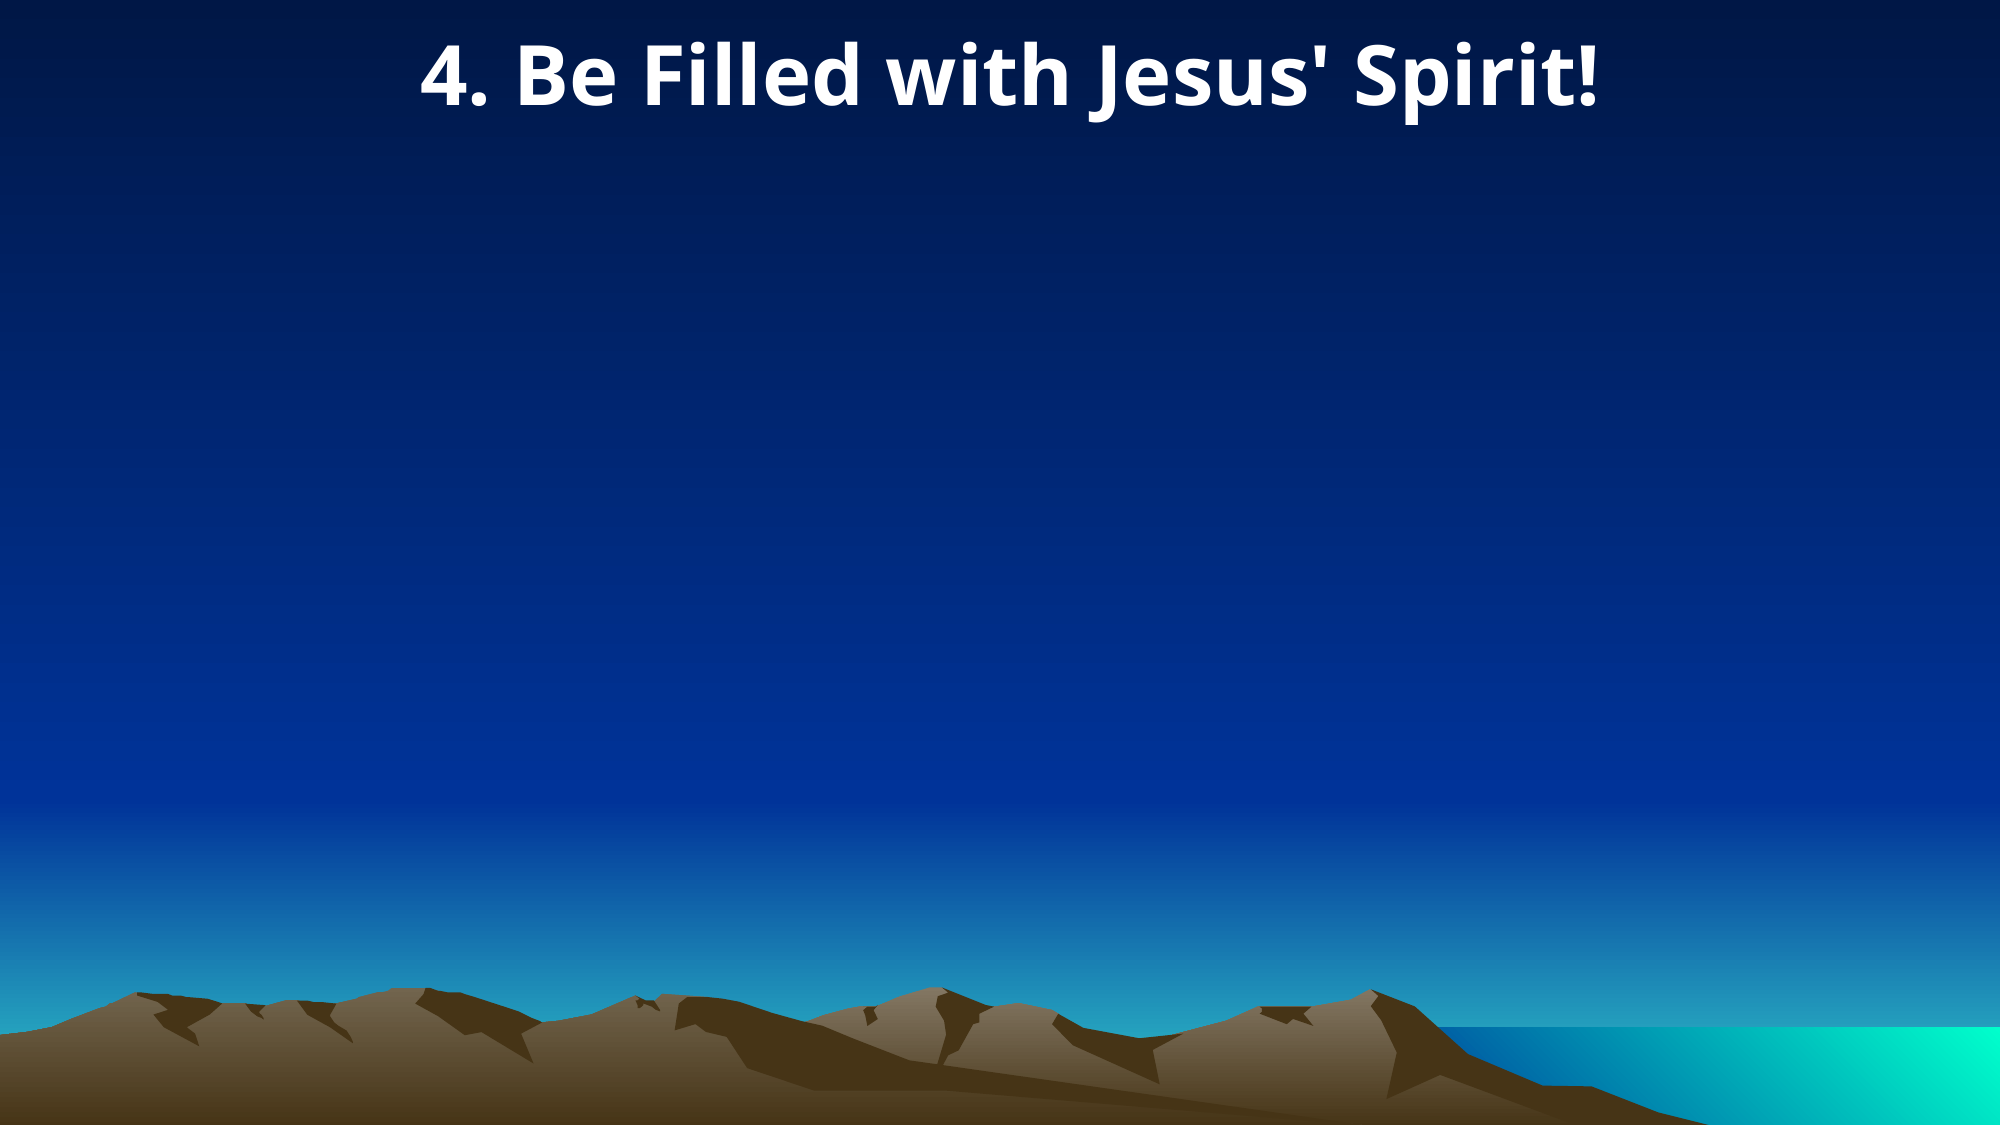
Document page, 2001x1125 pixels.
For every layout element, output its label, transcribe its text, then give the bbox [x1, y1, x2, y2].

text_box 4. Be Filled with Jesus' Spirit! [0, 0, 2000, 825]
